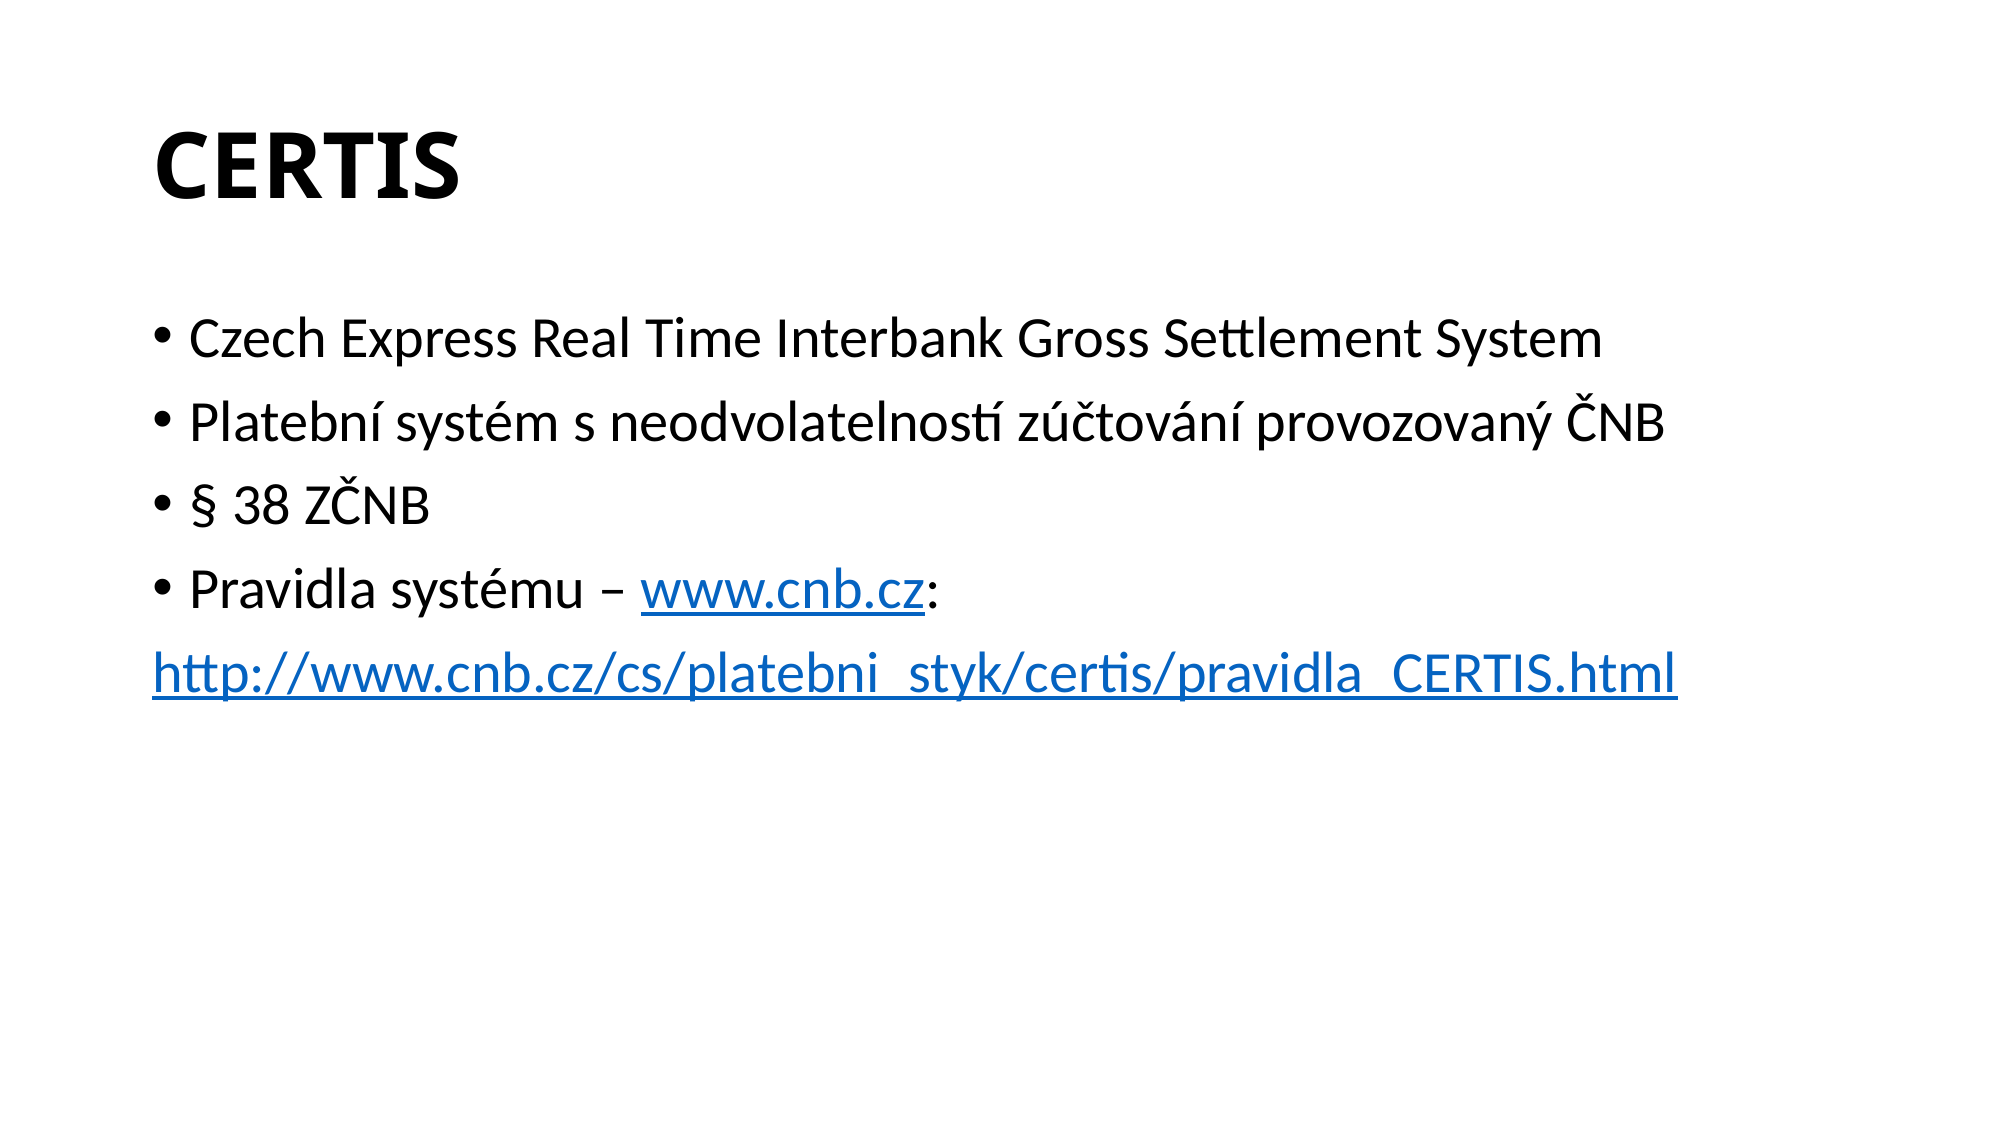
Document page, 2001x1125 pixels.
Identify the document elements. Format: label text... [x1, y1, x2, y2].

list Czech Express Real Time Interbank Gross Settlement System Platební systém s neodvolatelností zúčtování provozovaný ČNB § 38 ZČNB Pravidla systému – www.cnb.cz: http://www.cnb.cz/cs/platebni_styk/certis/pravidla_CERTIS.html [137, 299, 1863, 1014]
title CERTIS [137, 59, 1863, 278]
